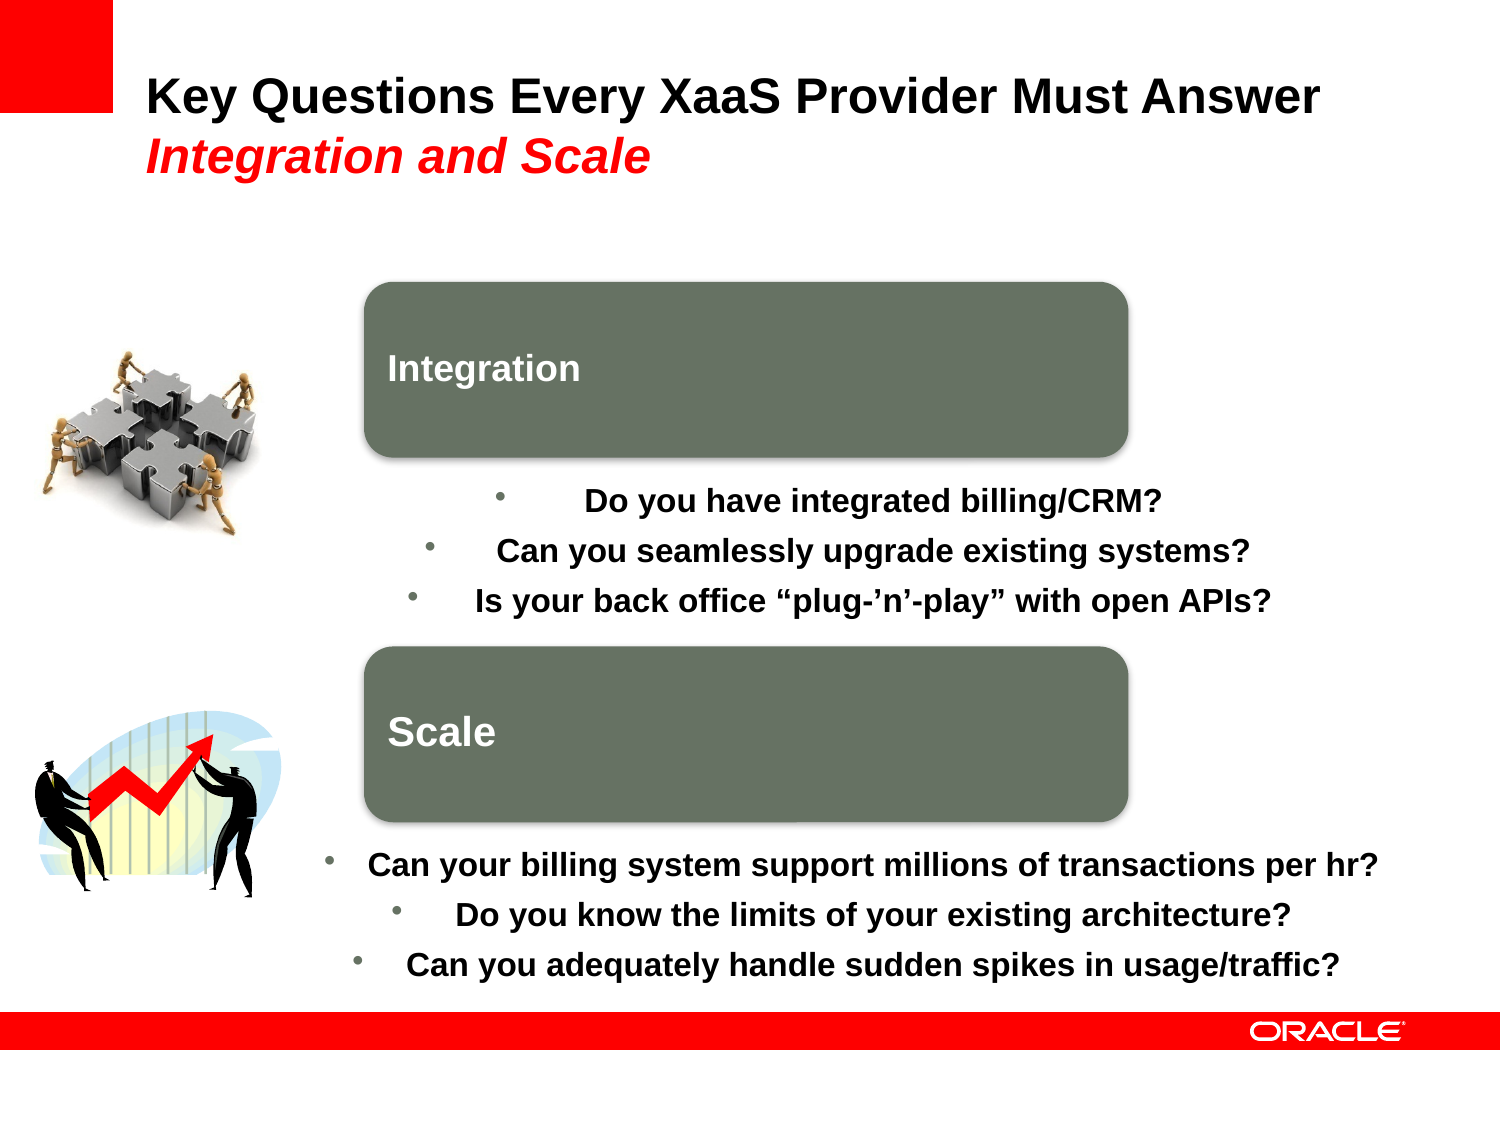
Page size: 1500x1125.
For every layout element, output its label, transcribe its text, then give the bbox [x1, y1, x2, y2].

title Key Questions Every XaaS Provider Must Answer Integration and Scale [145, 63, 1390, 205]
picture [0, 0, 113, 113]
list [309, 262, 1402, 992]
picture [0, 1012, 1500, 1050]
picture [11, 315, 300, 572]
picture [31, 706, 286, 902]
